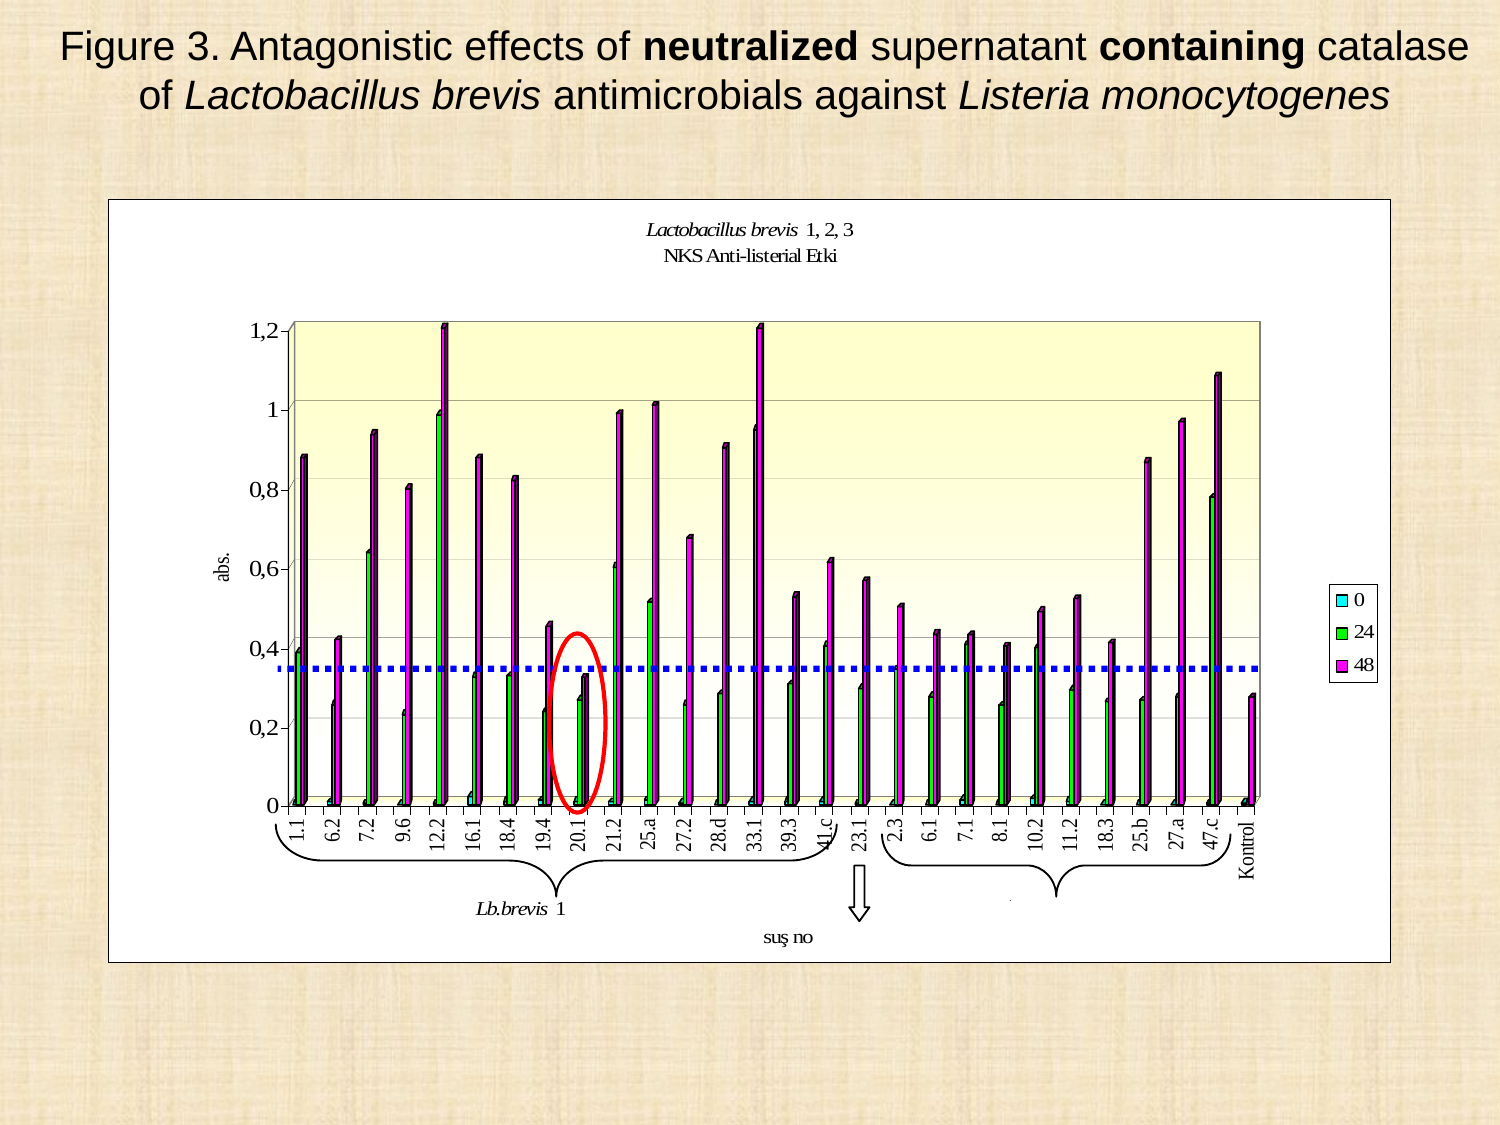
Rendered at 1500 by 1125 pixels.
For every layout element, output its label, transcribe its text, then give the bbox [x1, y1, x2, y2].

title Figure 3. Antagonistic effects of neutralized supernatant containing catalase of Lactobacillus brevis antimicrobials against Listeria monocytogenes [41, 0, 1489, 138]
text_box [100, 190, 1400, 971]
